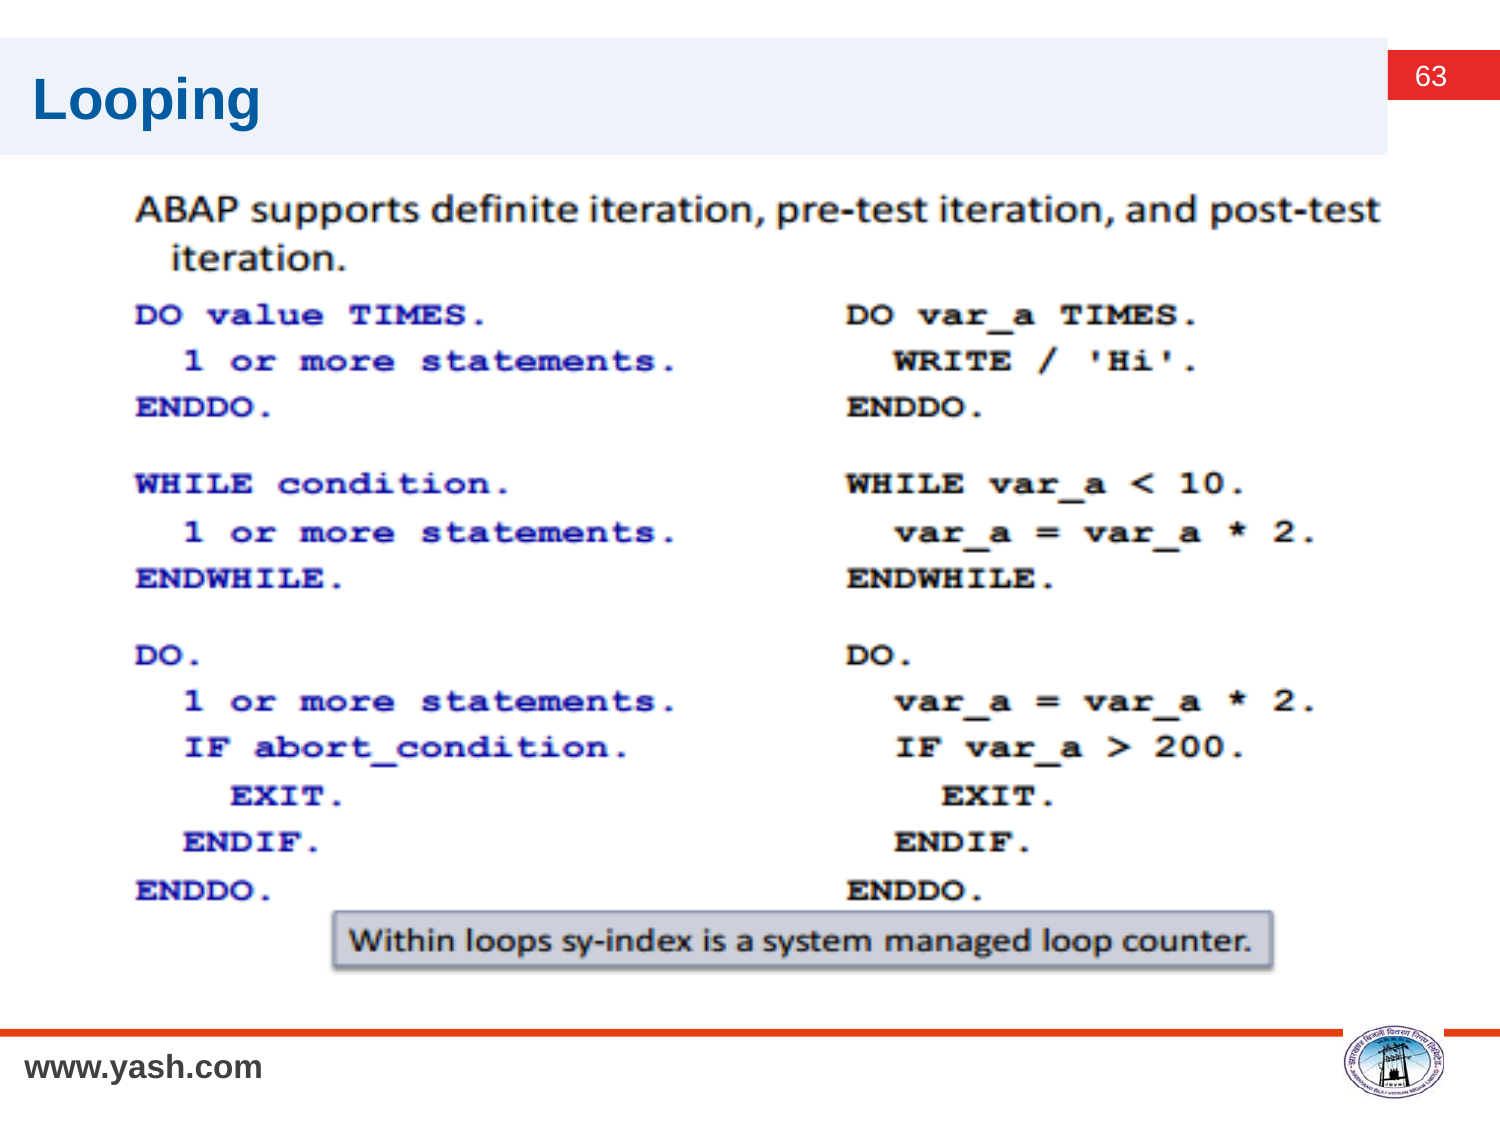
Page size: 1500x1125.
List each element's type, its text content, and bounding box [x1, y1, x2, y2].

picture [124, 187, 1451, 976]
picture [1343, 1024, 1444, 1101]
title Looping [0, 37, 1388, 155]
